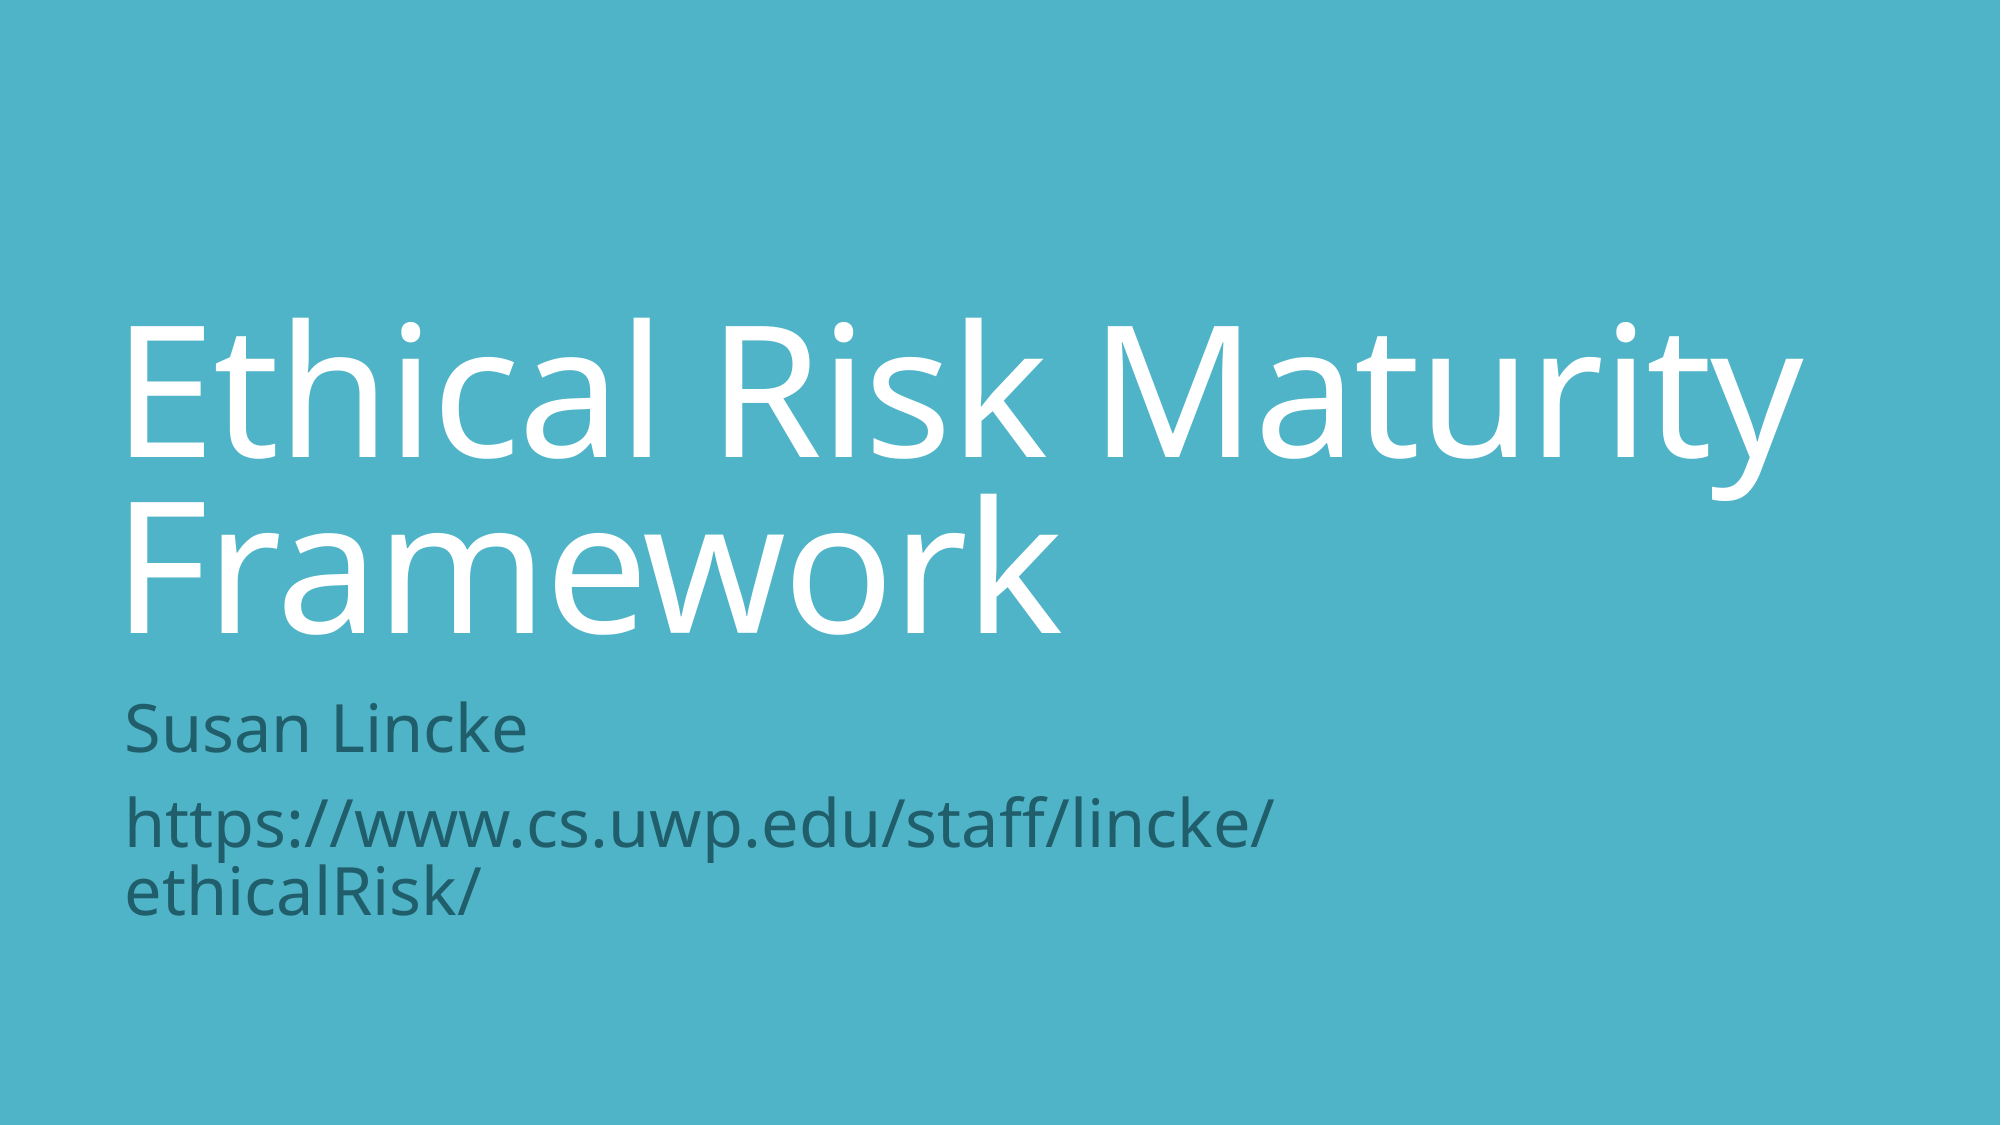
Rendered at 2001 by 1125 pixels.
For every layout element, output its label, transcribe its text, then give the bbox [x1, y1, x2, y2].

subtitle Susan Lincke https://www.cs.uwp.edu/staff/lincke/ethicalRisk/ [109, 690, 1624, 1019]
title Ethical Risk Maturity Framework [98, 126, 1868, 677]
